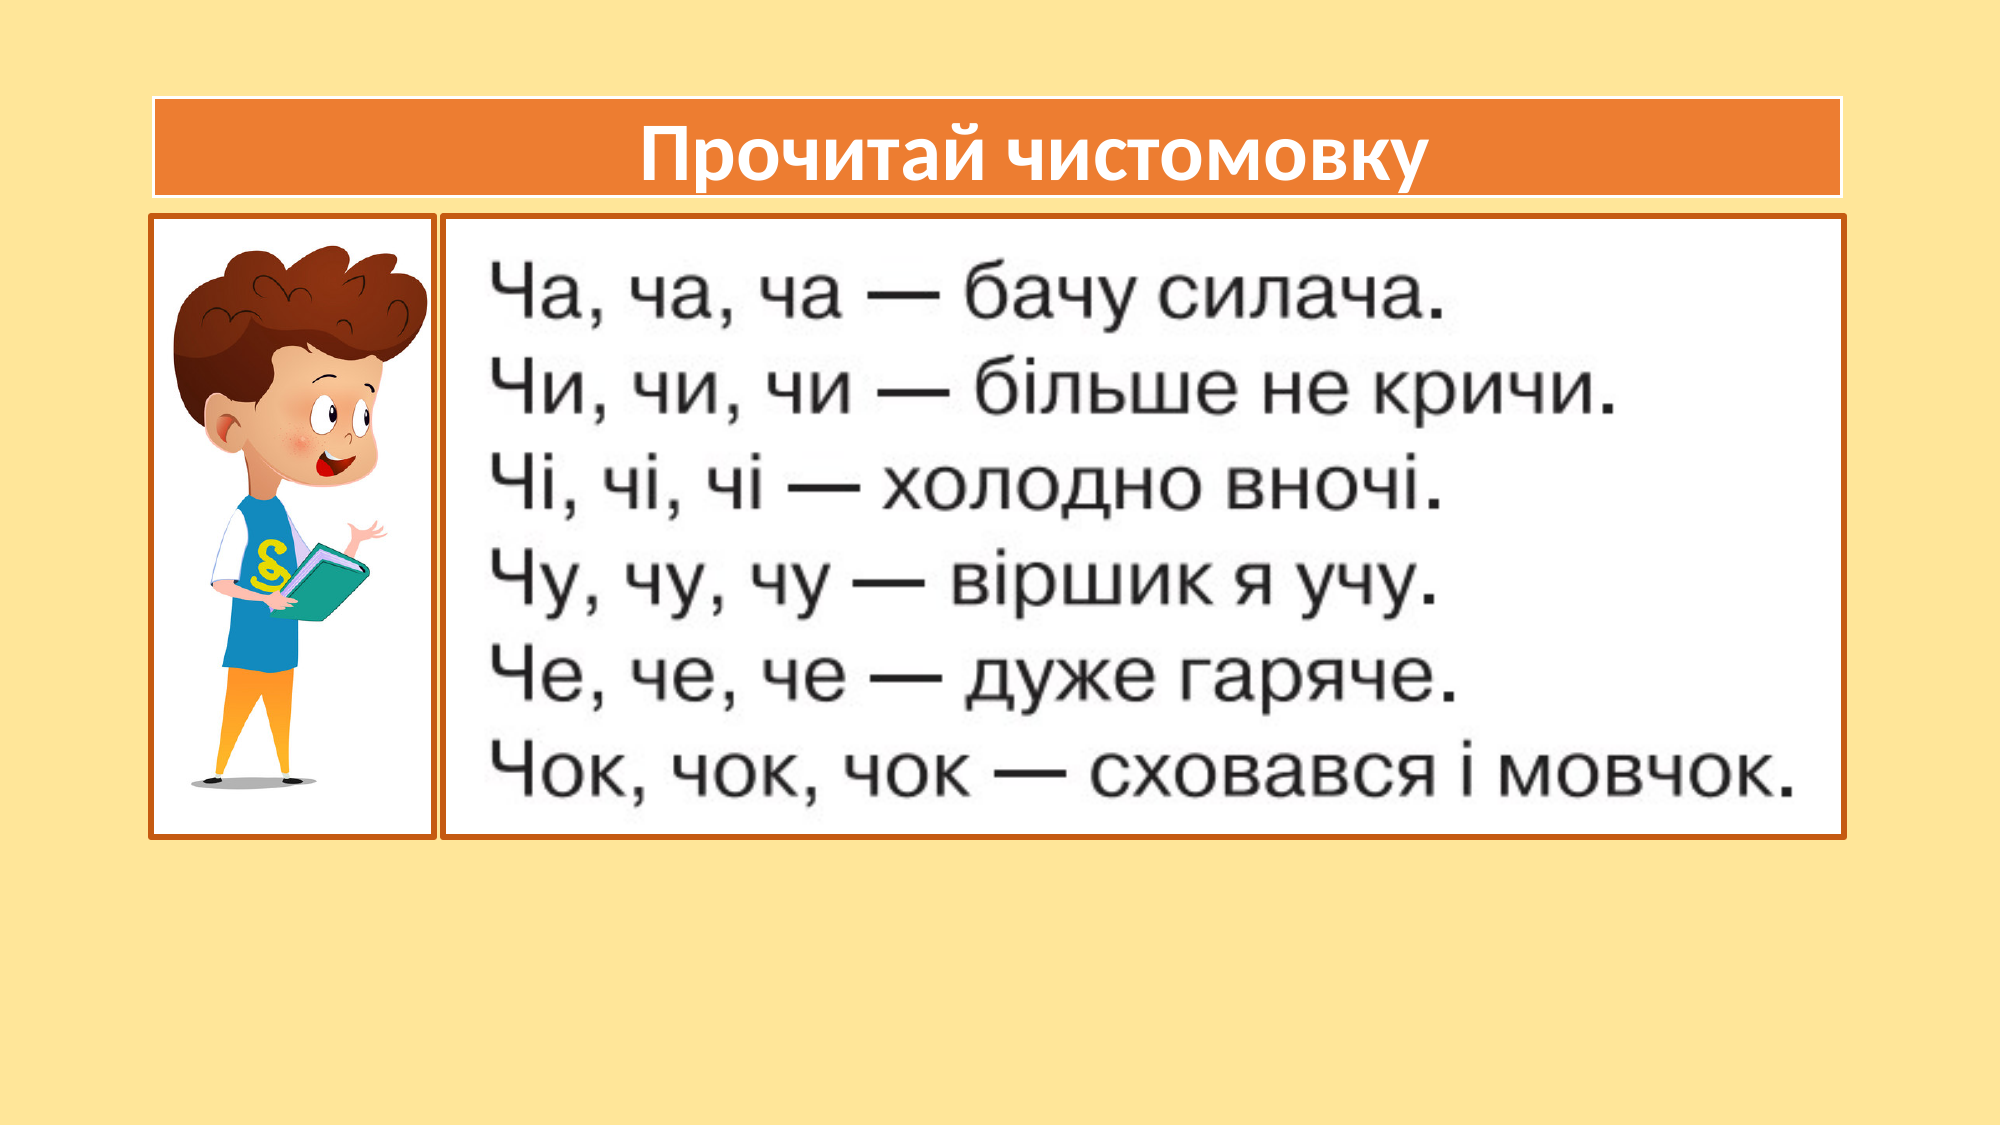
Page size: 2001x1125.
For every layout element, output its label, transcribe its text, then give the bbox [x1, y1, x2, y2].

text_box Прочитай чистомовку [152, 96, 1843, 198]
picture [446, 219, 1842, 834]
picture [153, 219, 432, 834]
